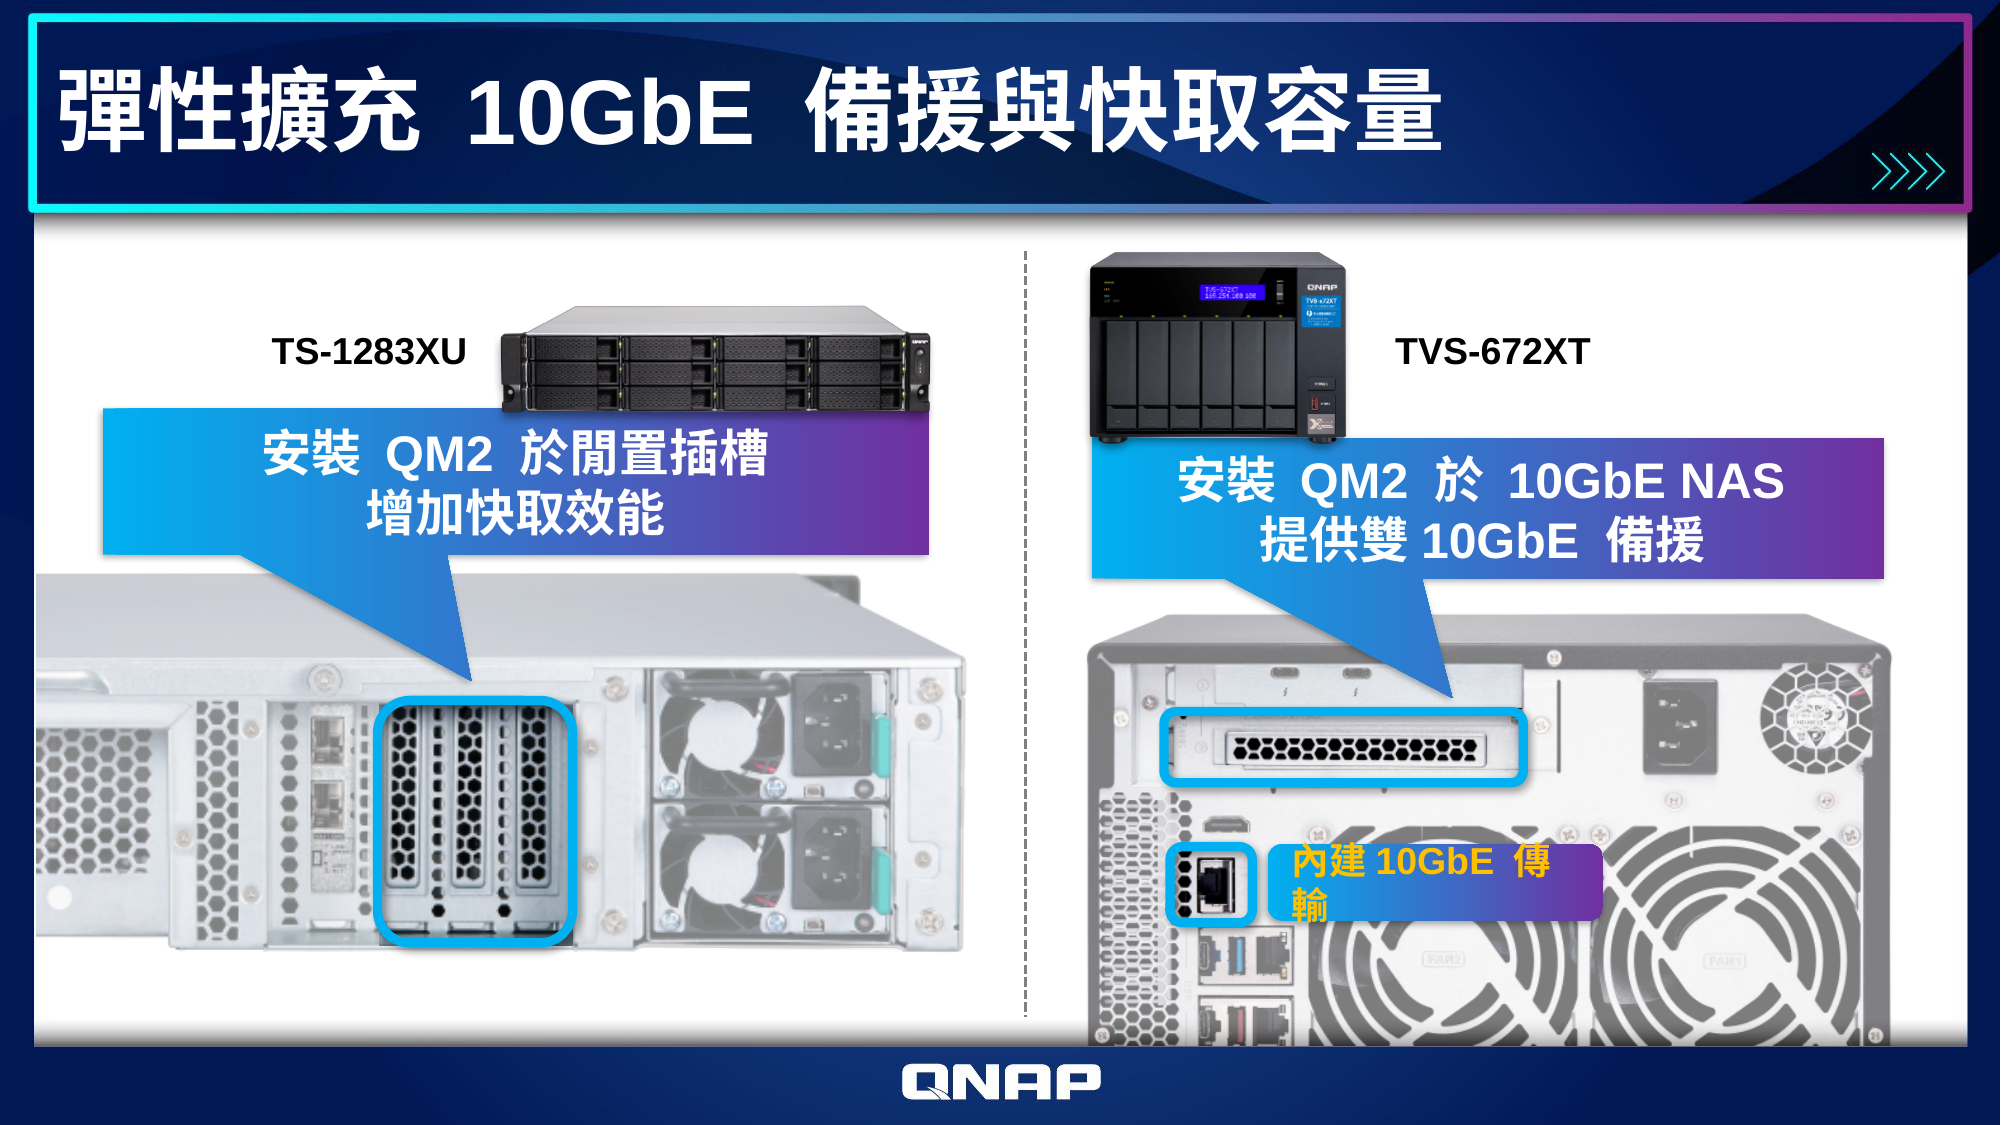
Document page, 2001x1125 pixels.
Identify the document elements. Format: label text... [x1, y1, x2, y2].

text_box 安裝 QM2 於閒置插槽 增加快取效能 [102, 408, 929, 521]
text_box 安裝 QM2 於 10GbE NAS 提供雙10GbE 備援 [1092, 437, 1884, 586]
title 彈性擴充 10GbE 備援與快取容量 [40, 22, 1964, 208]
text_box TS-1283XU [256, 319, 481, 380]
text_box TVS-672XT [1384, 319, 1681, 380]
picture [0, 0, 2000, 1125]
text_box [377, 700, 573, 946]
